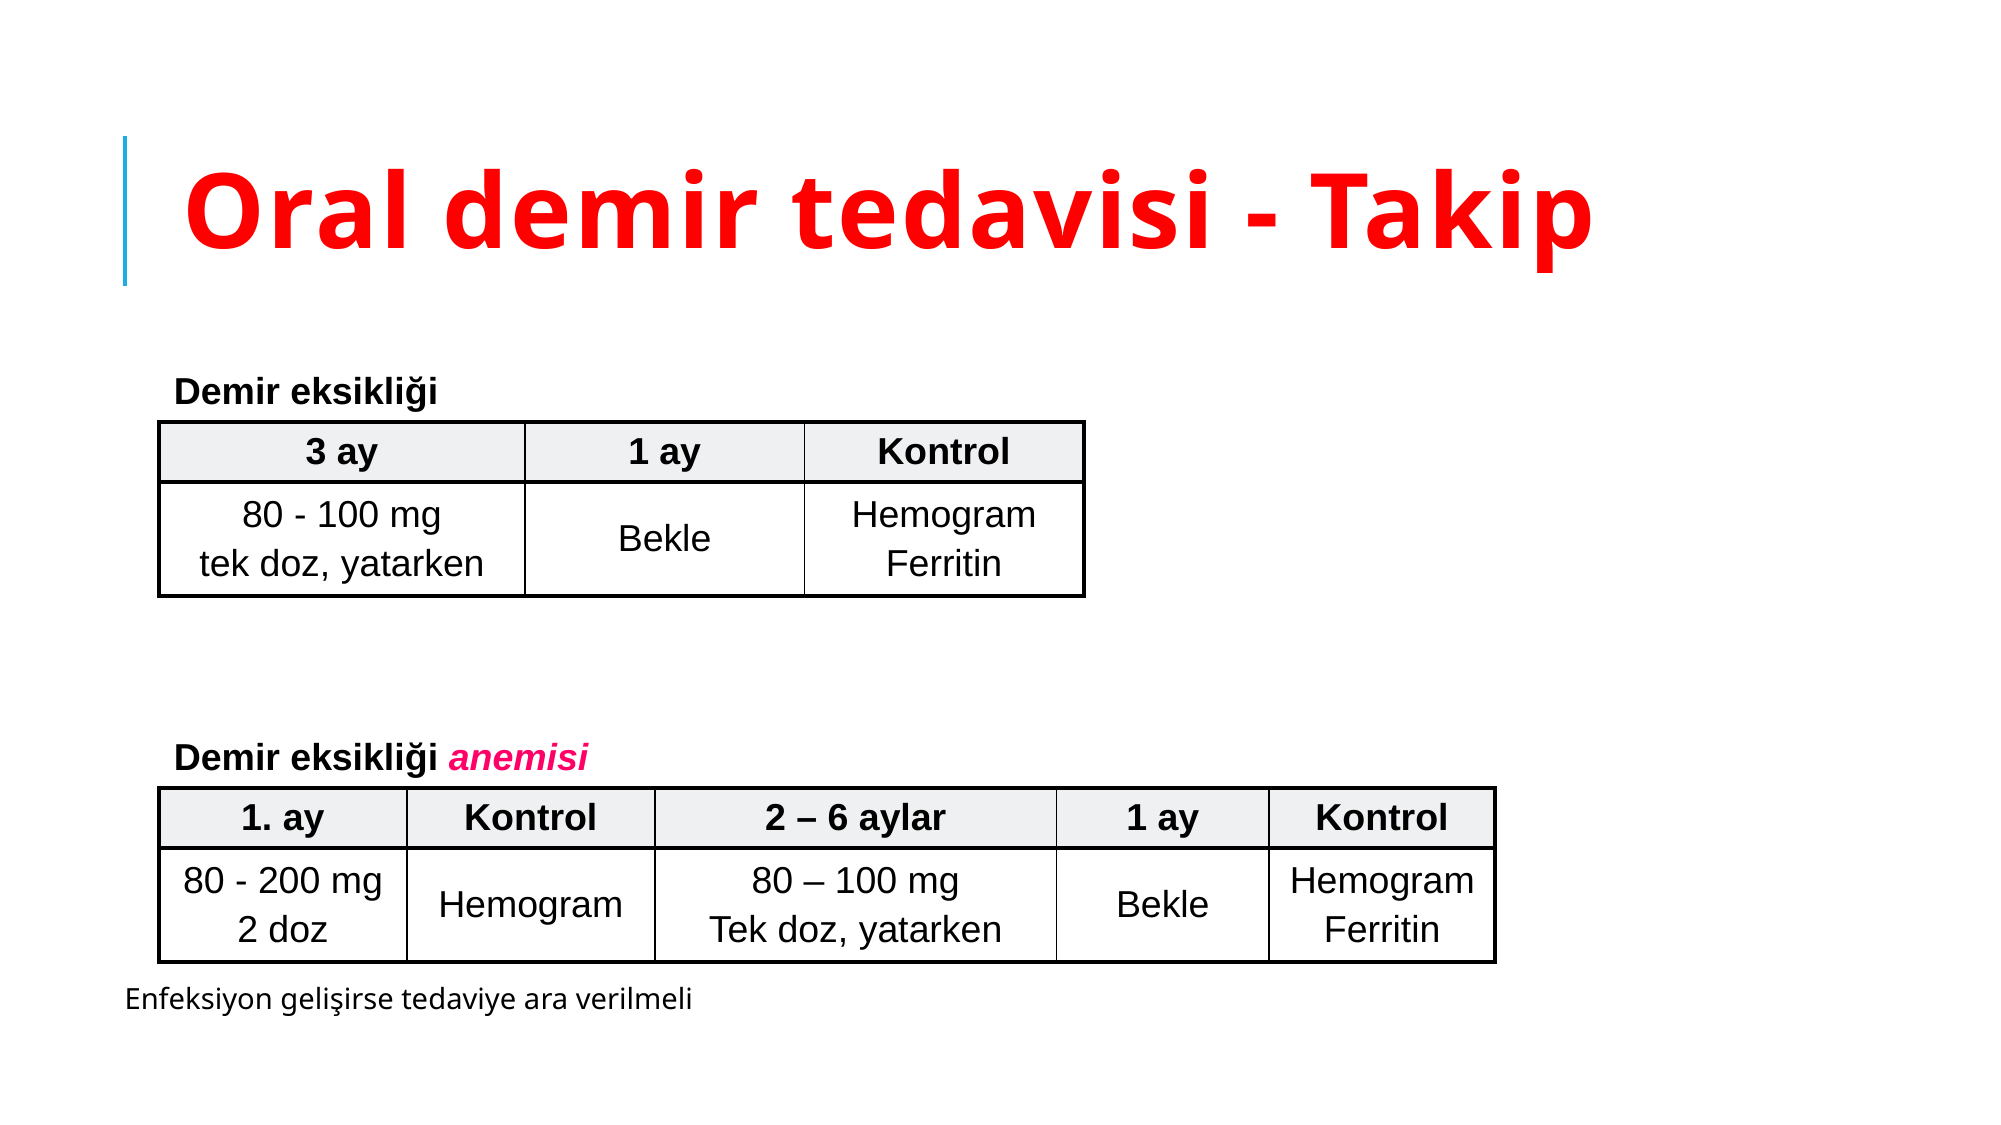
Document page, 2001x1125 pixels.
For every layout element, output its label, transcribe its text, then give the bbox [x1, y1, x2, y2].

table_cell 1. ay [161, 790, 406, 846]
table_cell 80 - 100 mg tek doz, yatarken [161, 484, 524, 594]
table_header Demir eksikliği [159, 362, 1084, 420]
table_cell Kontrol [408, 790, 654, 846]
table_cell 1 ay [526, 424, 804, 480]
table_cell 2 – 6 aylar [656, 790, 1056, 846]
table_cell 3 ay [161, 424, 524, 480]
table_header Demir eksikliği anemisi [159, 728, 1495, 786]
text_box Enfeksiyon gelişirse tedaviye ara verilmeli [109, 972, 716, 1023]
table_cell Hemogram [408, 850, 654, 960]
table_cell Bekle [1057, 850, 1268, 960]
table_cell 1 ay [1057, 790, 1268, 846]
table_cell Hemogram Ferritin [805, 484, 1082, 594]
table_cell 80 - 200 mg 2 doz [161, 850, 406, 960]
table_cell Bekle [526, 484, 804, 594]
title Oral demir tedavisi - Takip [168, 96, 1763, 342]
table_cell Hemogram Ferritin [1270, 850, 1493, 960]
table_cell Kontrol [1270, 790, 1493, 846]
table_cell 80 – 100 mg Tek doz, yatarken [656, 850, 1056, 960]
table_cell Kontrol [805, 424, 1082, 480]
